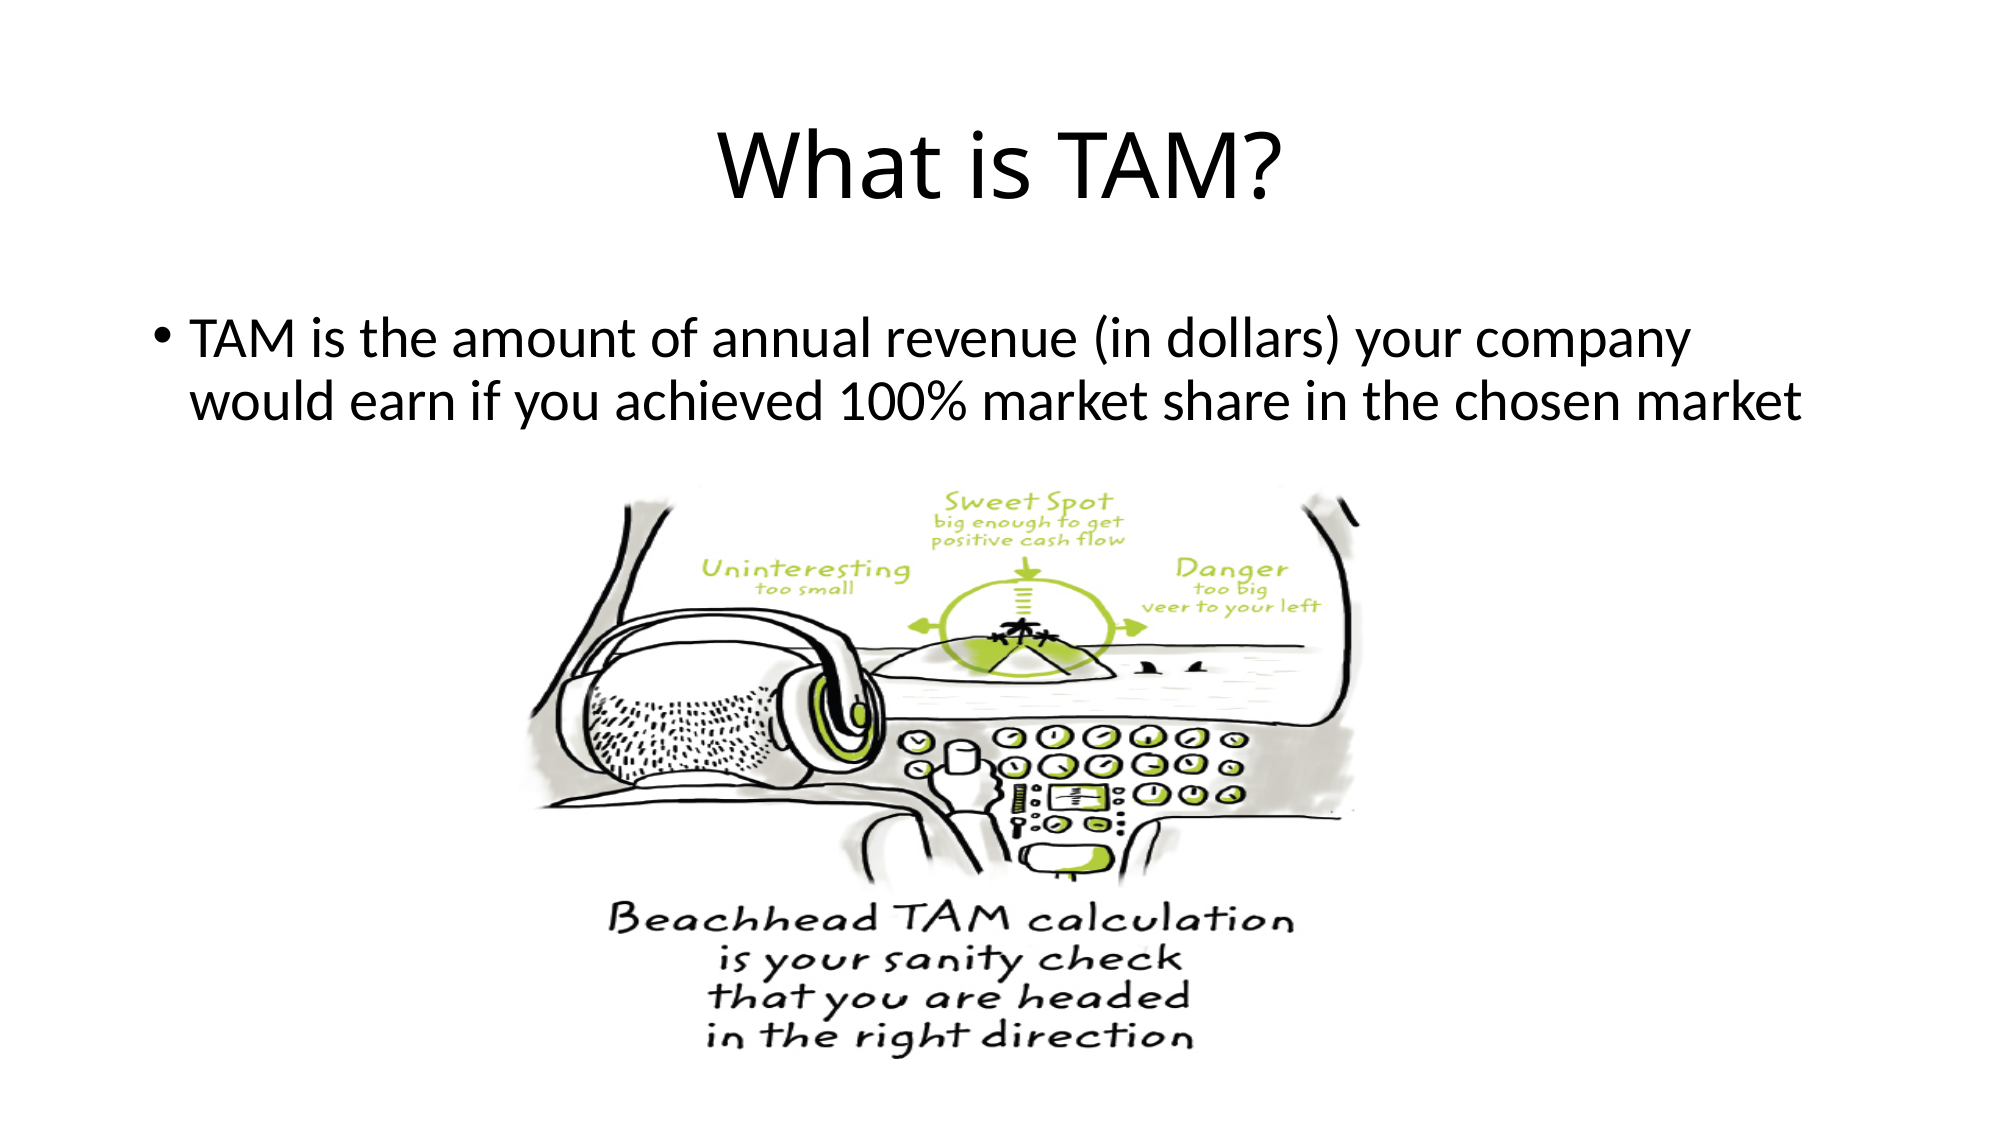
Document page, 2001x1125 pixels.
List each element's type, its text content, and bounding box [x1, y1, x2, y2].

list TAM is the amount of annual revenue (in dollars) your company would earn if you achieved 100% market share in the chosen market [137, 299, 1863, 1085]
picture [516, 485, 1364, 1059]
title What is TAM? [137, 59, 1863, 278]
